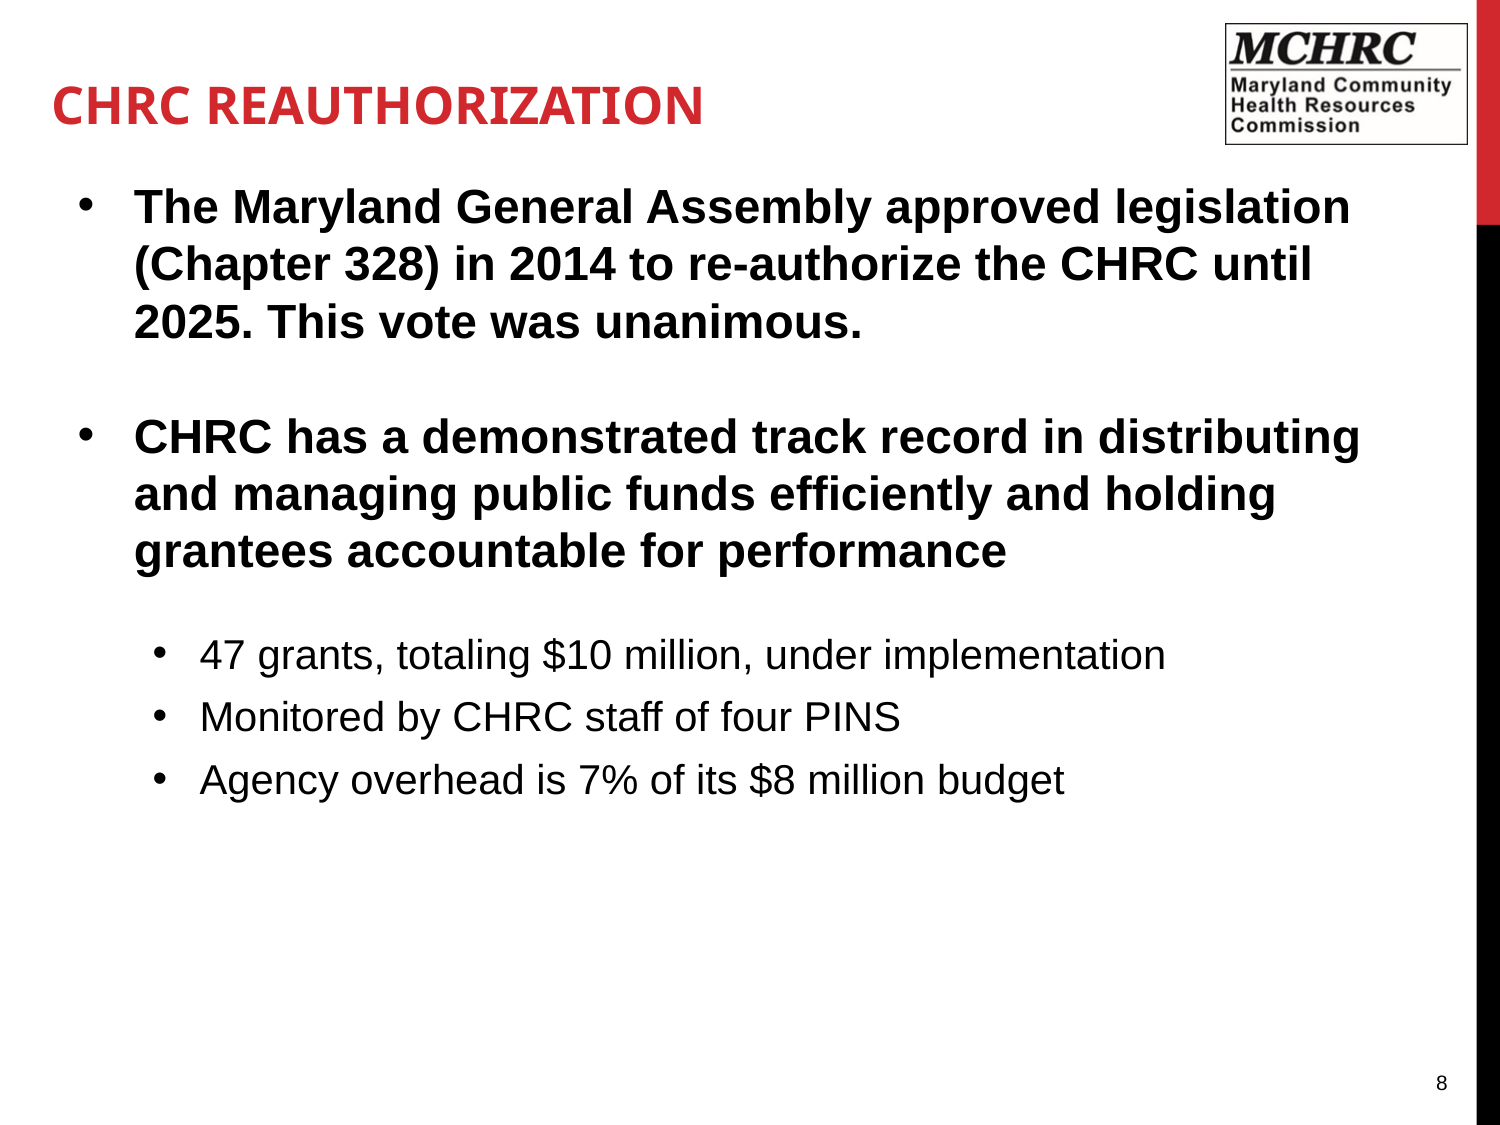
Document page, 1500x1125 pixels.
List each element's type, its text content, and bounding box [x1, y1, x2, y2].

text_box CHRC REAUTHORIZATION [37, 64, 1012, 175]
picture [1224, 23, 1468, 146]
slide_number 8 [1374, 1062, 1463, 1101]
text_box The Maryland General Assembly approved legislation (Chapter 328) in 2014 to re-authorize the CHRC until 2025. This vote was unanimous. CHRC has a demonstrated track record in distributing and managing public funds efficiently and holding grantees accountable for performance 47 grants, totaling $10 million, under implementation Monitored by CHRC staff of four PINS Agency overhead is 7% of its $8 million budget [63, 167, 1388, 961]
